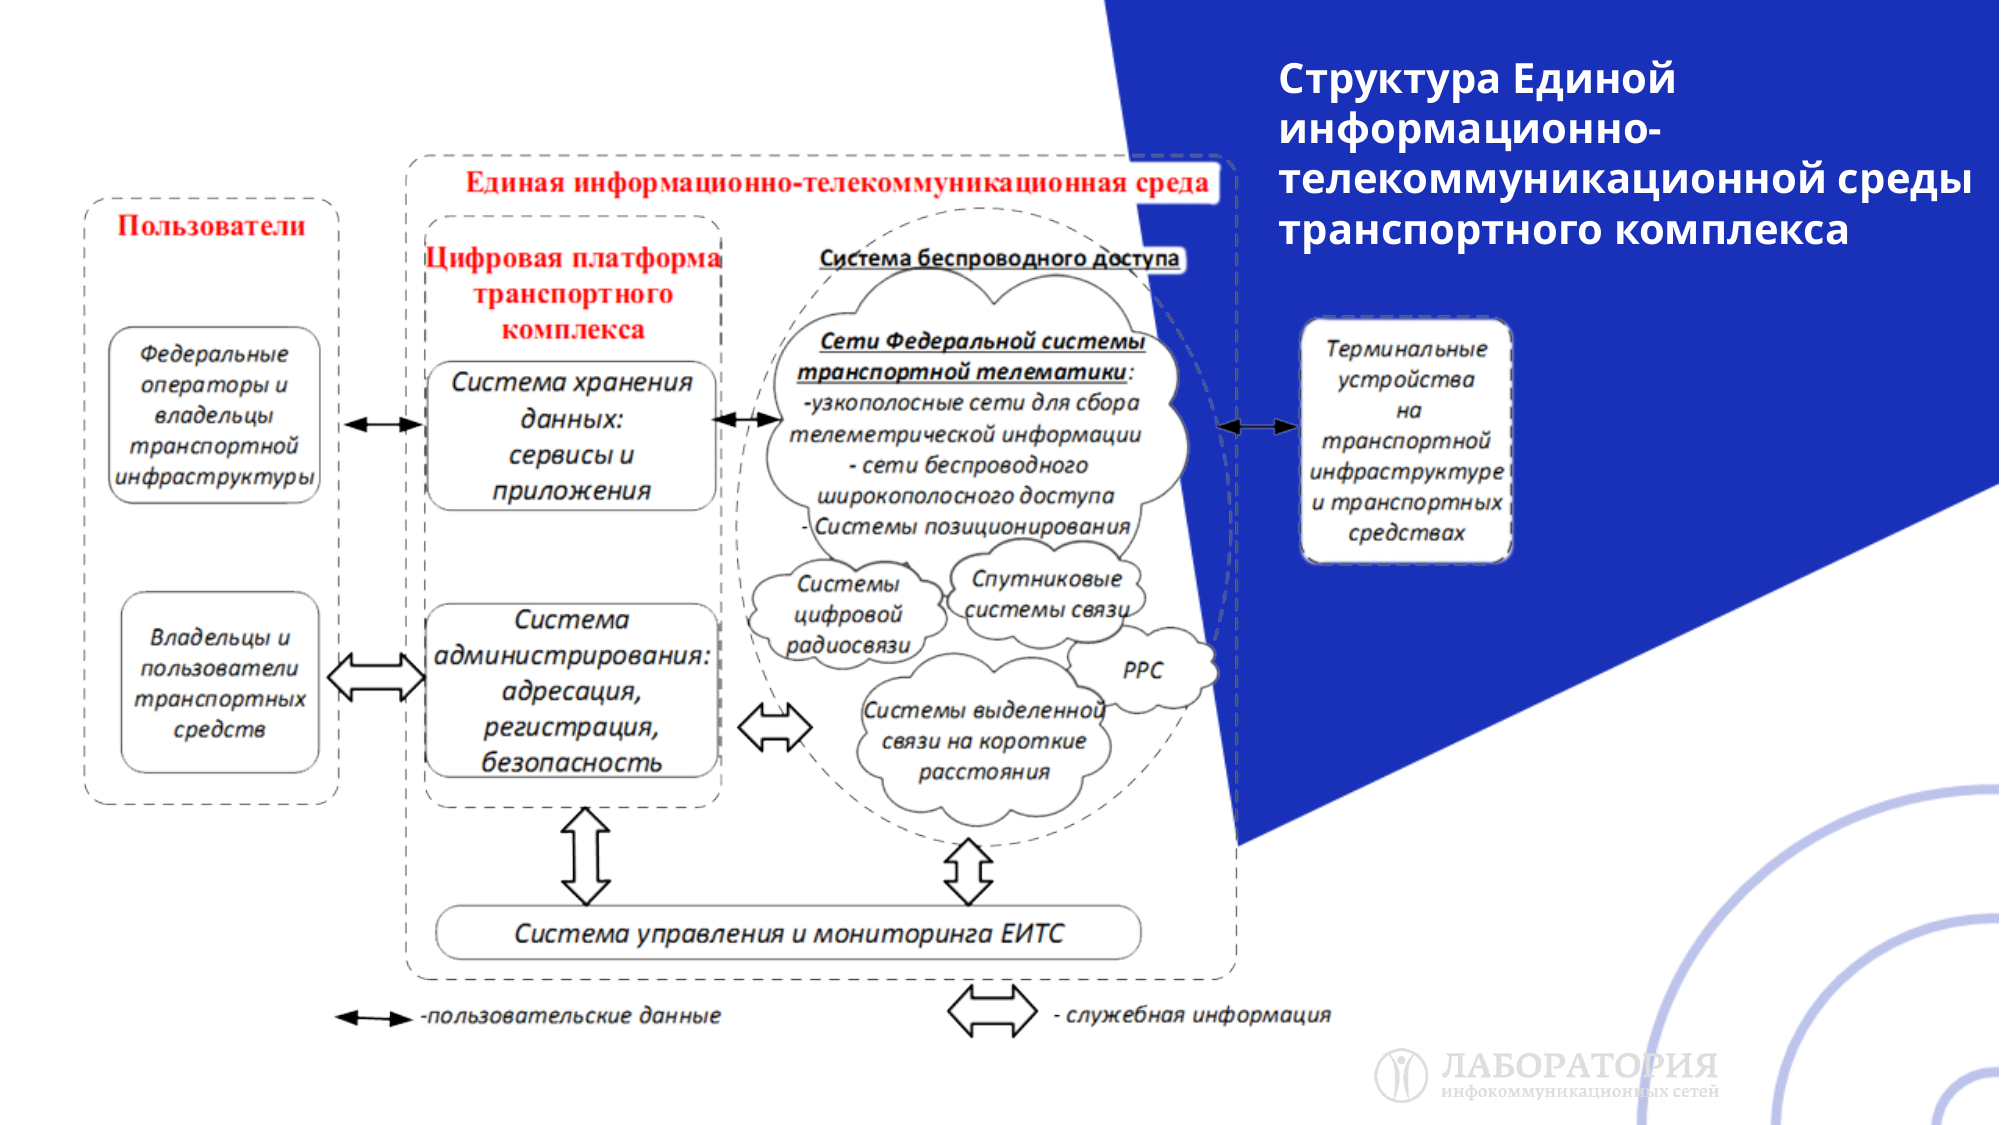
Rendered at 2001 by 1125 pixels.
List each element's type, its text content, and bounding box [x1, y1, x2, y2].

picture [71, 0, 1999, 1125]
text_box Структура Единой информационно-телекоммуникационной среды транспортного комплекса [1264, 44, 2000, 260]
